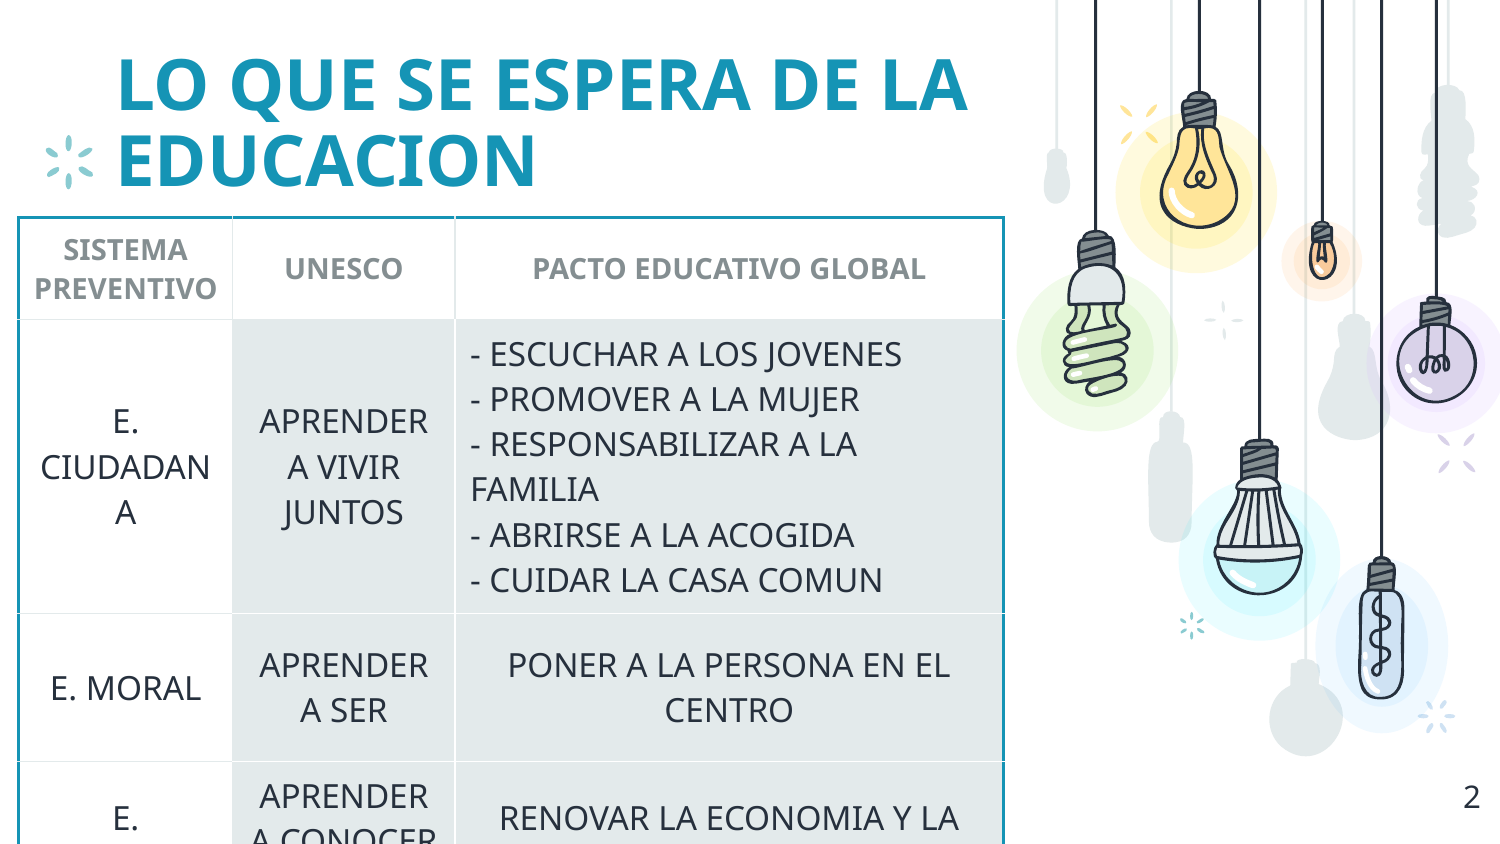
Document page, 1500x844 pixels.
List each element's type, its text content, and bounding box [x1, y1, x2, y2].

table_cell E. CIUDADANA [20, 320, 232, 613]
table_cell - ESCUCHAR A LOS JOVENES - PROMOVER A LA MUJER - RESPONSABILIZAR A LA FAMILIA - ABRIRSE A LA ACOGIDA - CUIDAR LA CASA COMUN [456, 320, 1002, 613]
table_cell APRENDER A SER [233, 614, 454, 761]
table_cell E. CIENTIFICA [20, 762, 232, 844]
table_header PACTO EDUCATIVO GLOBAL [456, 219, 1002, 319]
slide_number 2 [1426, 766, 1482, 832]
table_cell APRENDER A VIVIR JUNTOS [233, 320, 454, 613]
table_header UNESCO [233, 219, 454, 319]
title LO QUE SE ESPERA DE LA EDUCACION [115, 124, 1044, 203]
table_cell PONER A LA PERSONA EN EL CENTRO [456, 614, 1002, 761]
table_header SISTEMA PREVENTIVO [20, 219, 232, 319]
table_cell E. MORAL [20, 614, 232, 761]
table_cell APRENDER A CONOCER Y HACER [233, 762, 454, 844]
table_cell RENOVAR LA ECONOMIA Y LA POLITICA [456, 762, 1002, 844]
